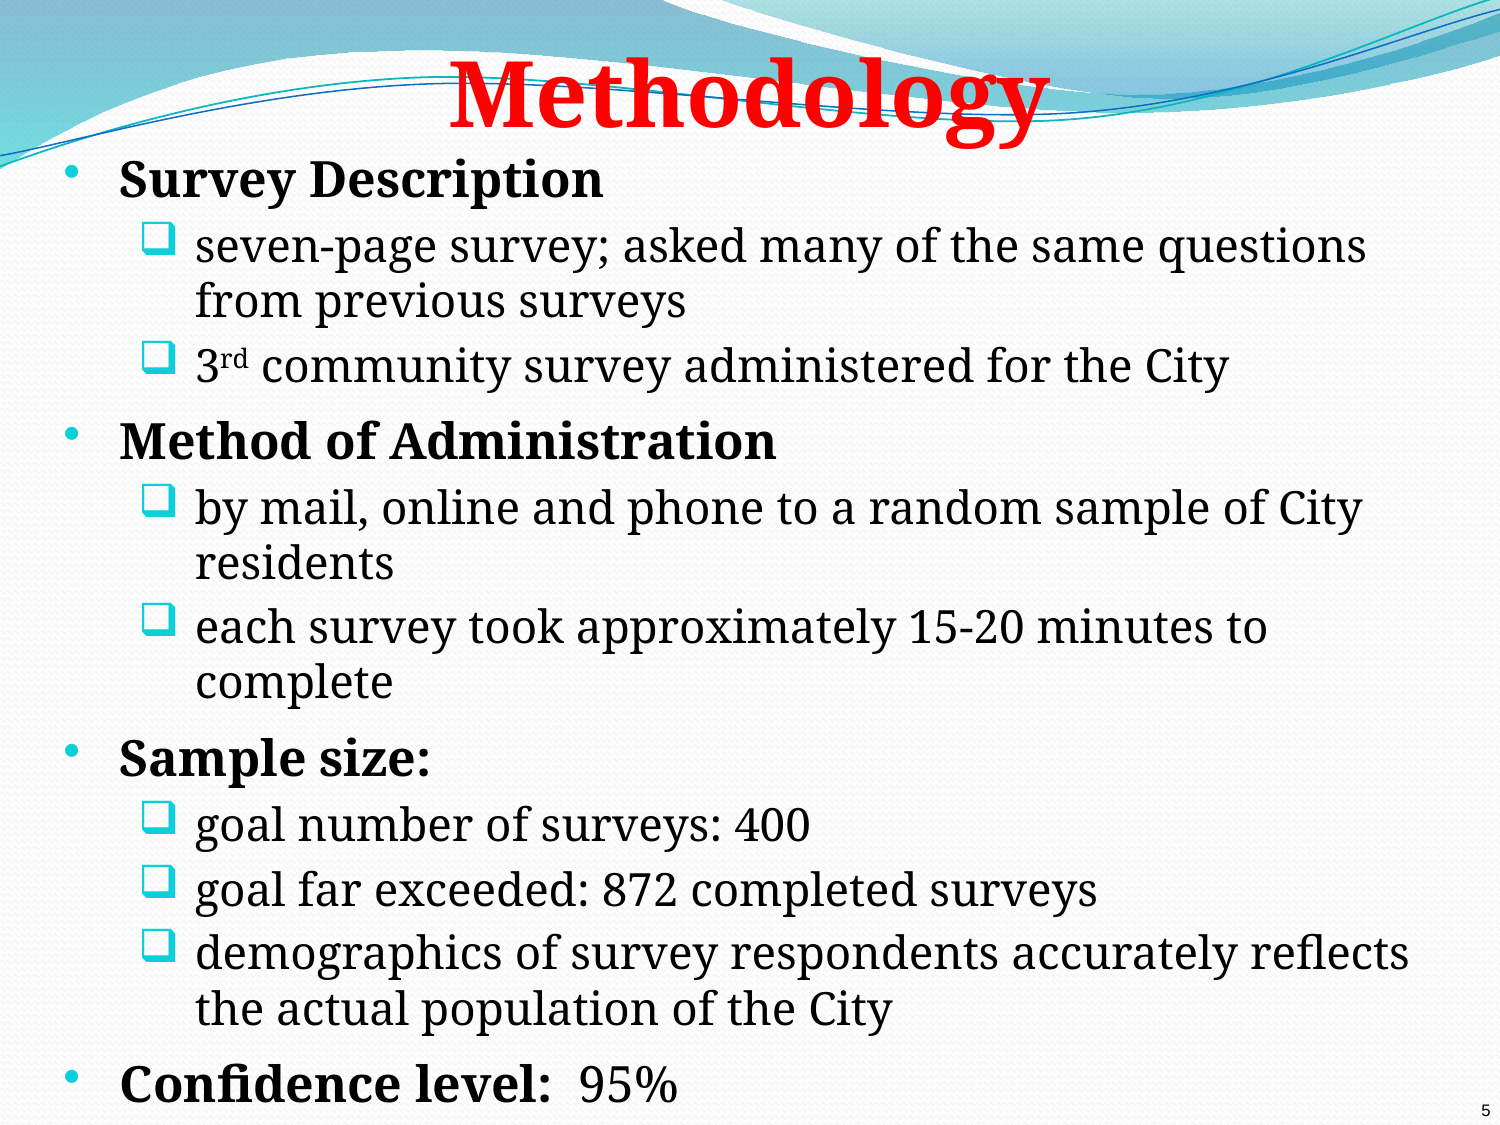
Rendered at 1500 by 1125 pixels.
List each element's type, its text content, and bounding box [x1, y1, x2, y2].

slide_number 5 [1365, 1059, 1491, 1120]
text_box Methodology [112, 0, 1388, 140]
text_box Survey Description seven-page survey; asked many of the same questions from previous surveys 3rd community survey administered for the City Method of Administration by mail, online and phone to a random sample of City residents each survey took approximately 15-20 minutes to complete Sample size: goal number of surveys: 400 goal far exceeded: 872 completed surveys demographics of survey respondents accurately reflects the actual population of the City Confidence level: 95% Margin of error: +/- 3.3% overall [48, 140, 1454, 1115]
